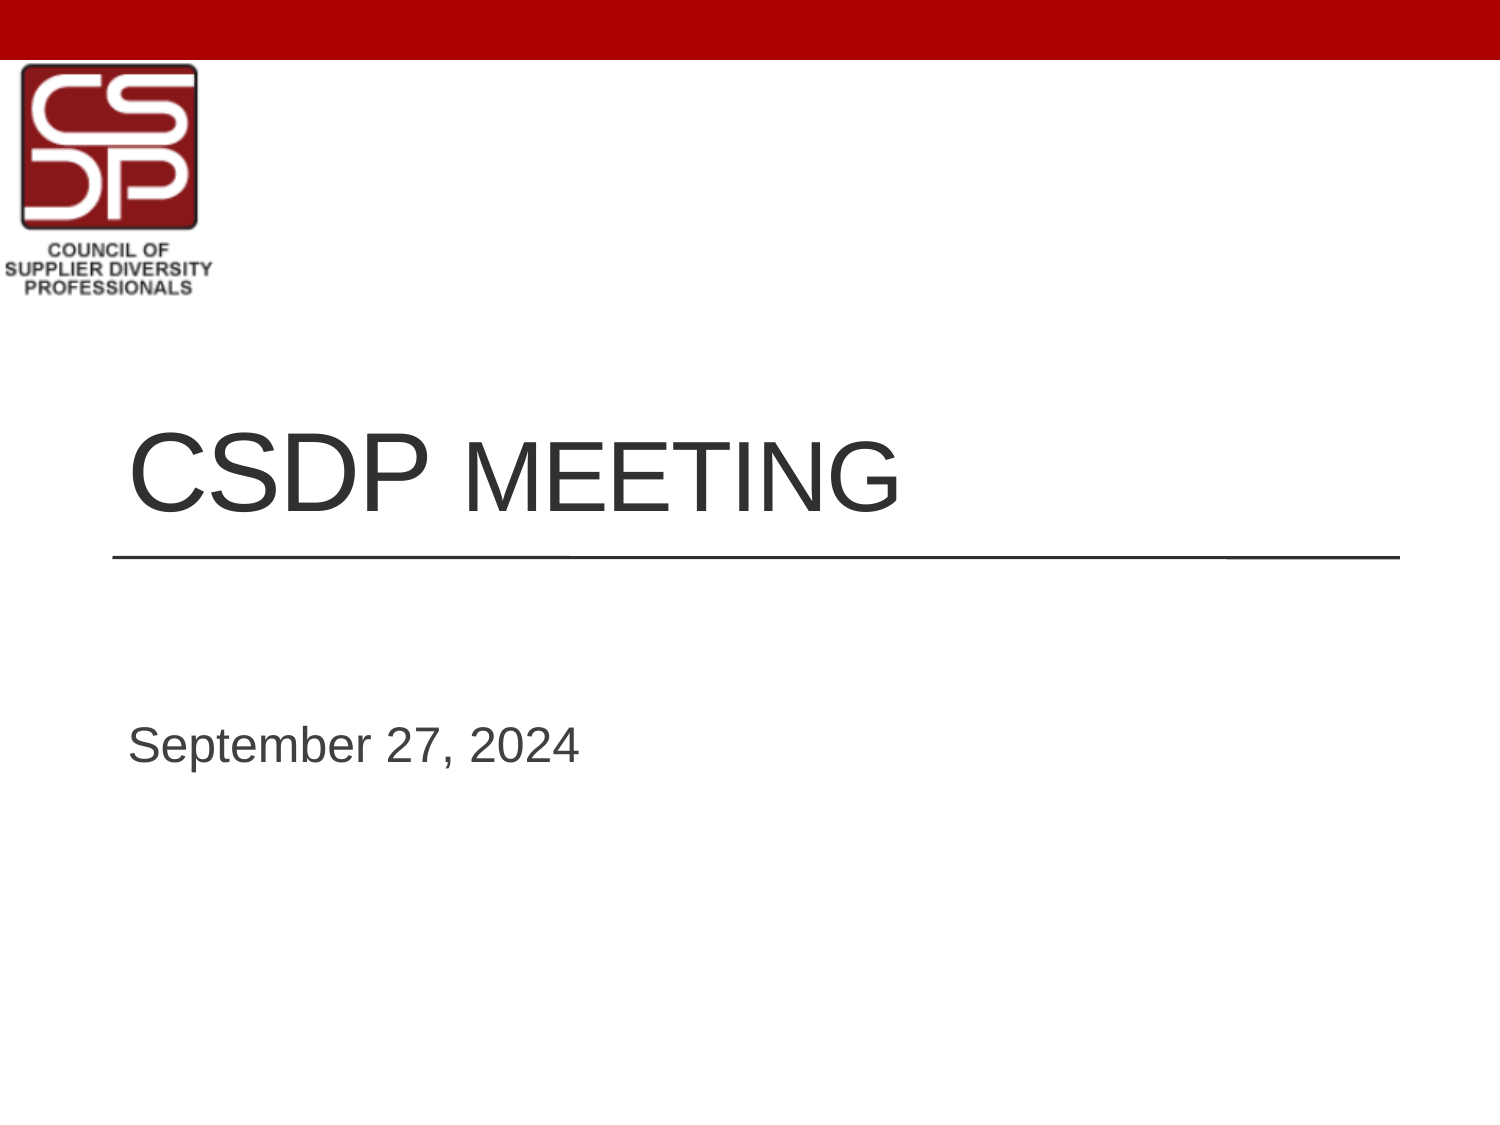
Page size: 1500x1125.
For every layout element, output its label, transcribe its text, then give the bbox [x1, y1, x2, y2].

picture [3, 62, 215, 302]
title CSDP Meeting [112, 362, 1400, 542]
subtitle September 27, 2024 [112, 575, 1363, 1075]
